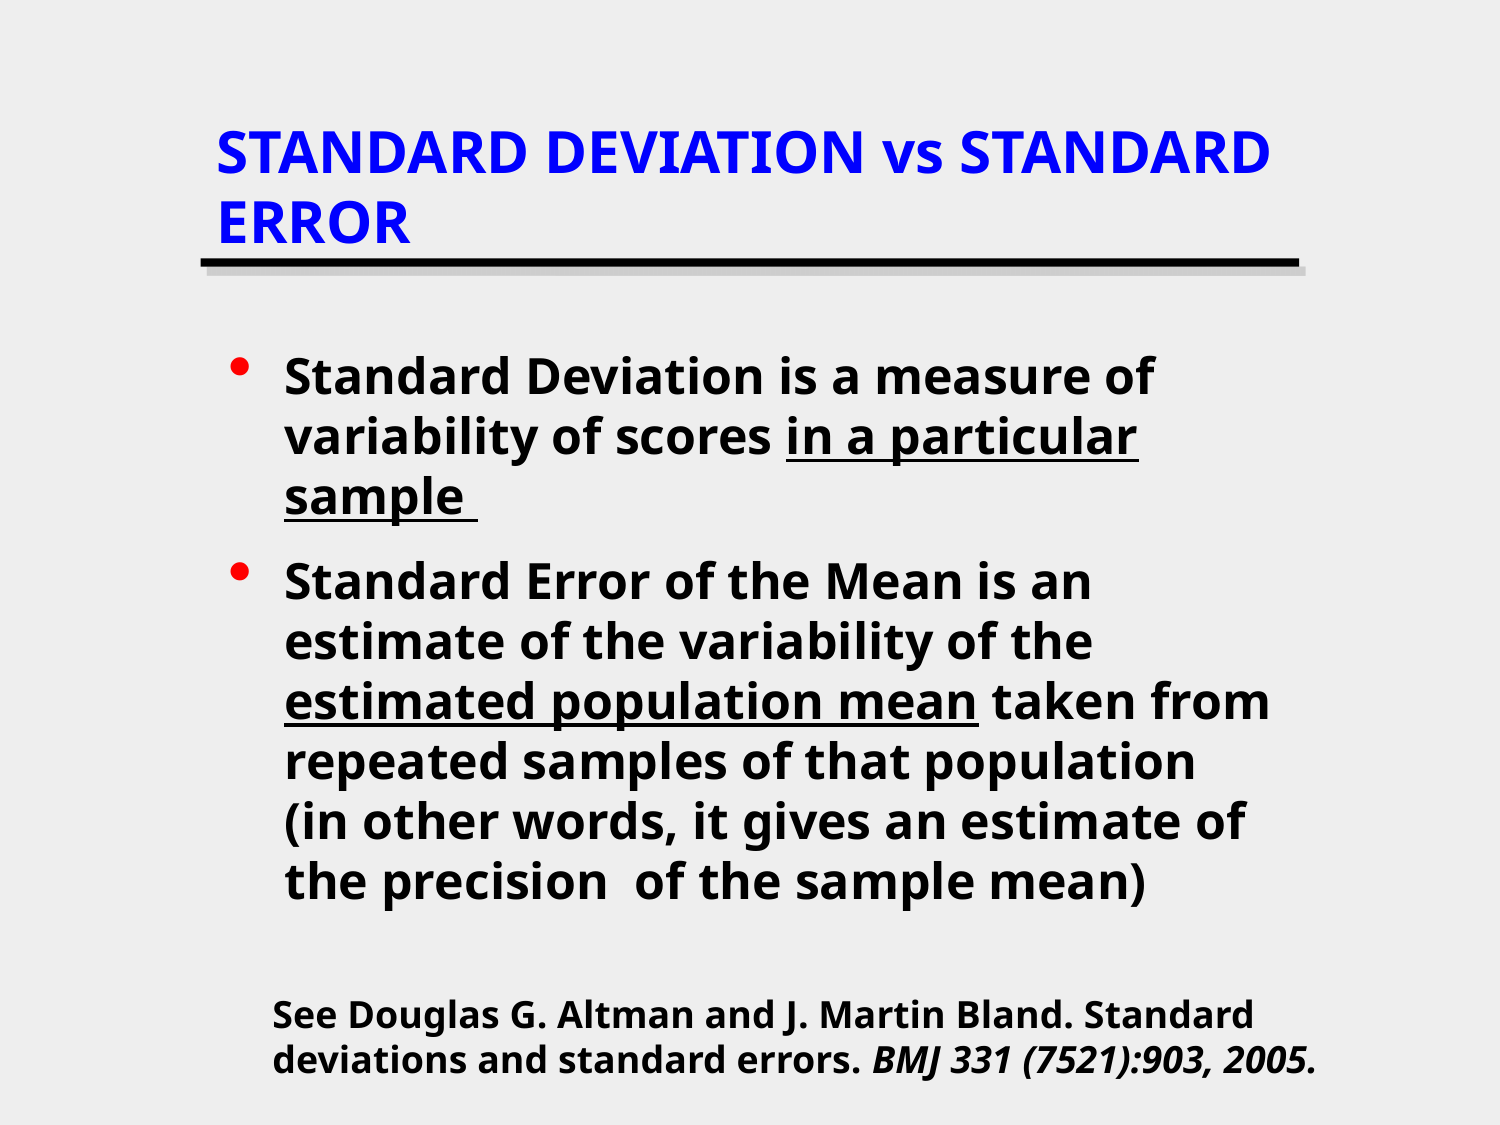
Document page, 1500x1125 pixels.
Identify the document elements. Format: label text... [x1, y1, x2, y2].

text_box See Douglas G. Altman and J. Martin Bland. Standard deviations and standard errors. BMJ 331 (7521):903, 2005. [257, 983, 1442, 1089]
list Standard Deviation is a measure of variability of scores in a particular sample Standard Error of the Mean is an estimate of the variability of the estimated population mean taken from repeated samples of that population (in other words, it gives an estimate of the precision of the sample mean) [213, 337, 1287, 988]
title STANDARD DEVIATION vs STANDARD ERROR [201, 162, 1299, 263]
